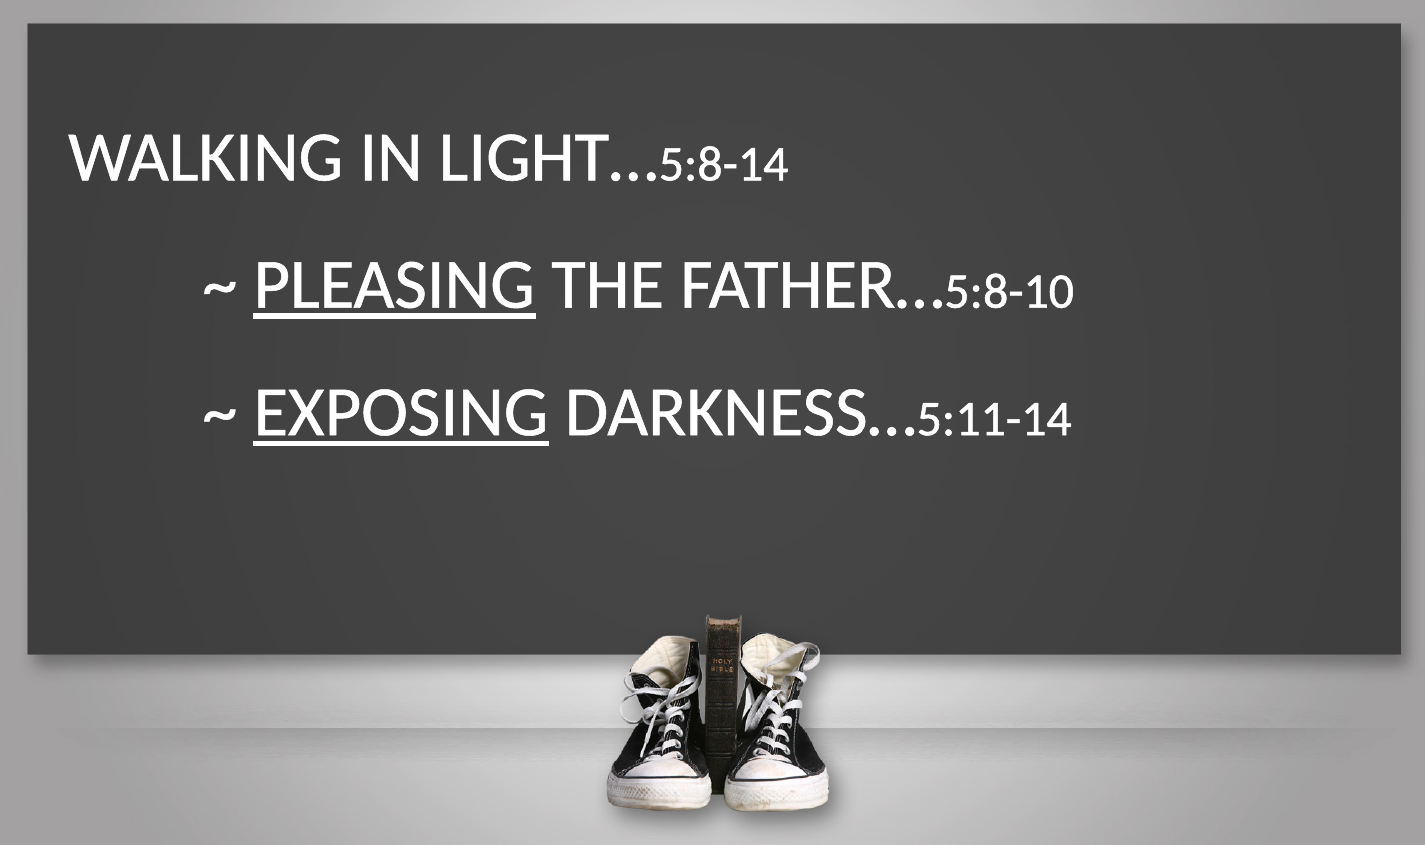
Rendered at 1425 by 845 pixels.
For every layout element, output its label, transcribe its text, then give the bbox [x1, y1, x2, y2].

picture [0, 0, 1425, 845]
text_box WALKING IN LIGHT…5:8-14 ~ PLEASING THE FATHER…5:8-10 ~ EXPOSING DARKNESS…5:11-14 [37, 59, 1250, 584]
